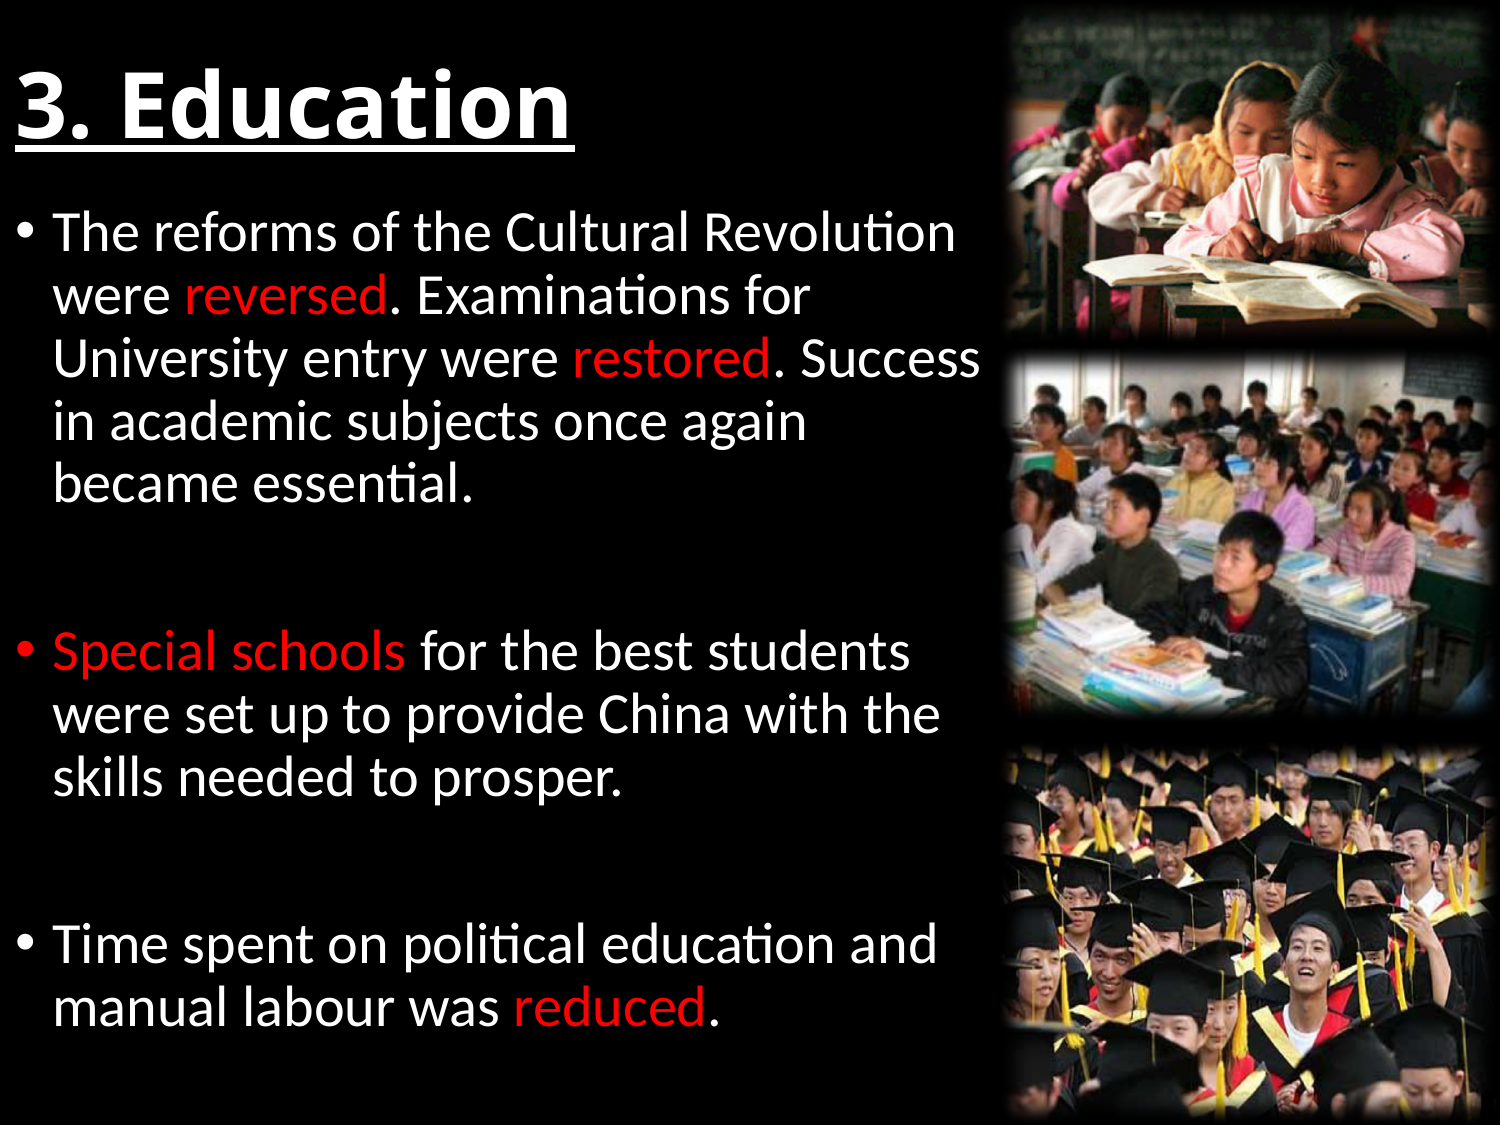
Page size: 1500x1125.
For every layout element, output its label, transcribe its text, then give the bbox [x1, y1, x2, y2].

list The reforms of the Cultural Revolution were reversed. Examinations for University entry were restored. Success in academic subjects once again became essential. Special schools for the best students were set up to provide China with the skills needed to prosper. Time spent on political education and manual labour was reduced. [0, 193, 1006, 1125]
picture [997, 0, 1500, 723]
title 3. Education [0, 0, 997, 193]
picture [997, 739, 1500, 1125]
